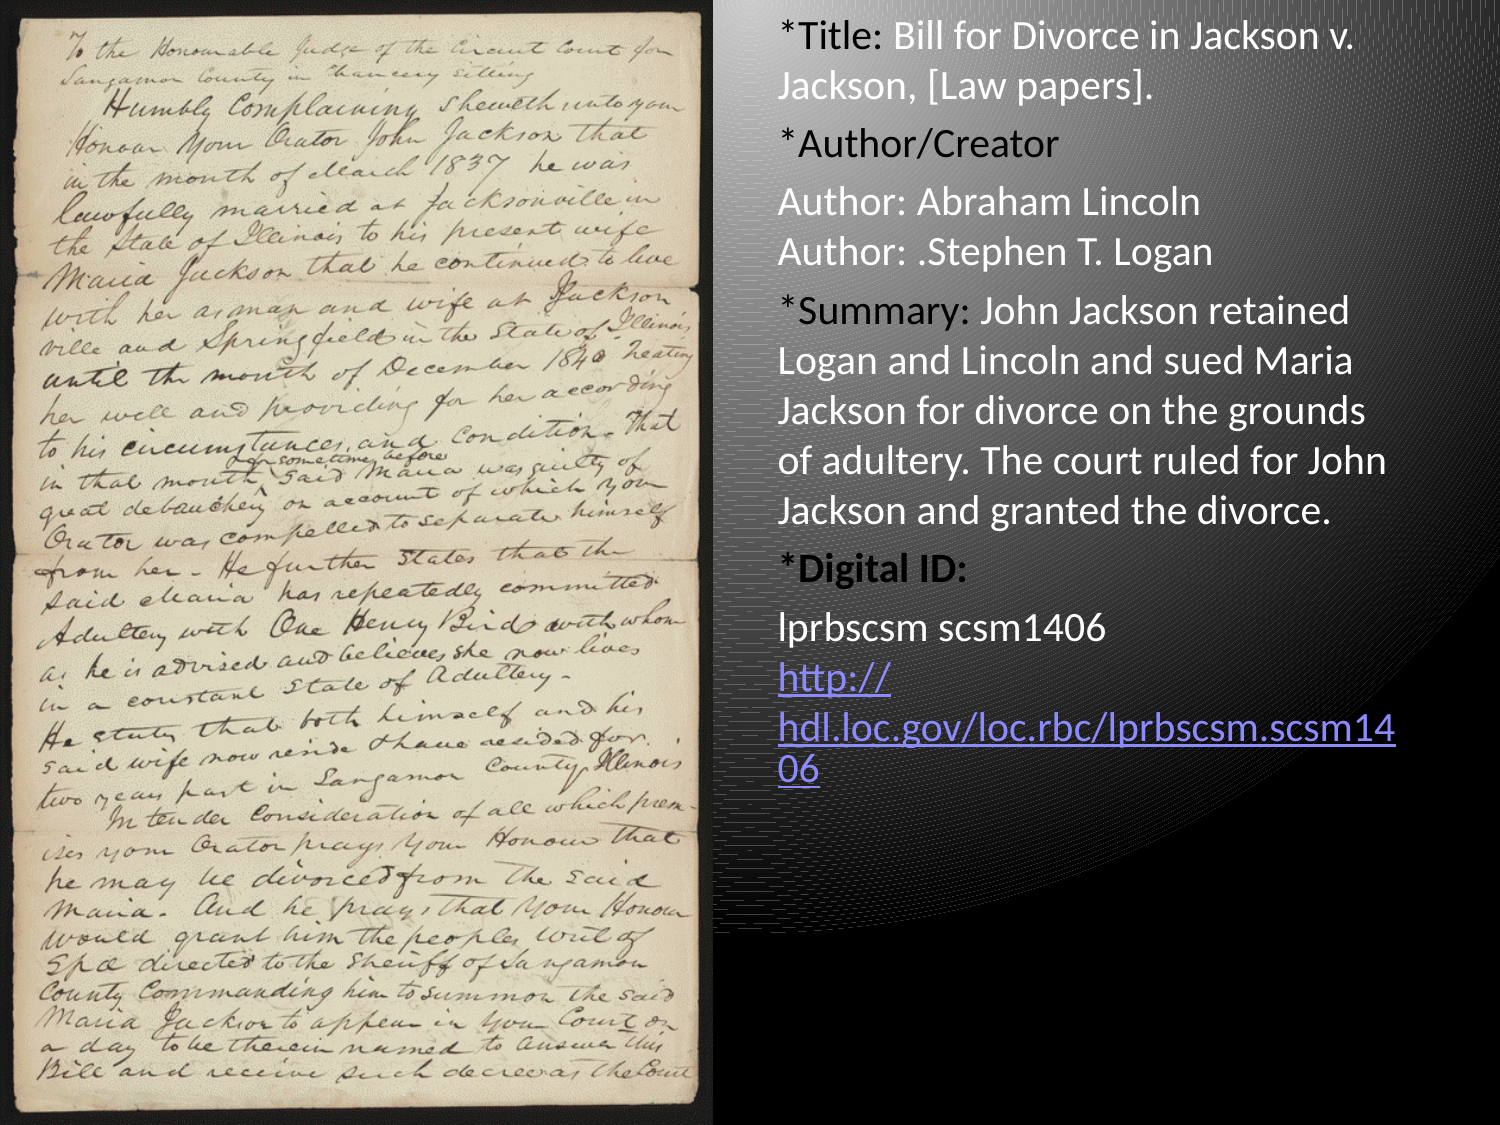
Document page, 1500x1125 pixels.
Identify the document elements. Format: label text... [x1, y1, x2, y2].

picture [0, 0, 713, 1125]
subtitle *Title: Bill for Divorce in Jackson v. Jackson, [Law papers]. *Author/Creator Author: Abraham Lincoln Author: .Stephen T. Logan *Summary: John Jackson retained Logan and Lincoln and sued Maria Jackson for divorce on the grounds of adultery. The court ruled for John Jackson and granted the divorce. *Digital ID: lprbscsm scsm1406 http://hdl.loc.gov/loc.rbc/lprbscsm.scsm1406 [762, 0, 1425, 1125]
